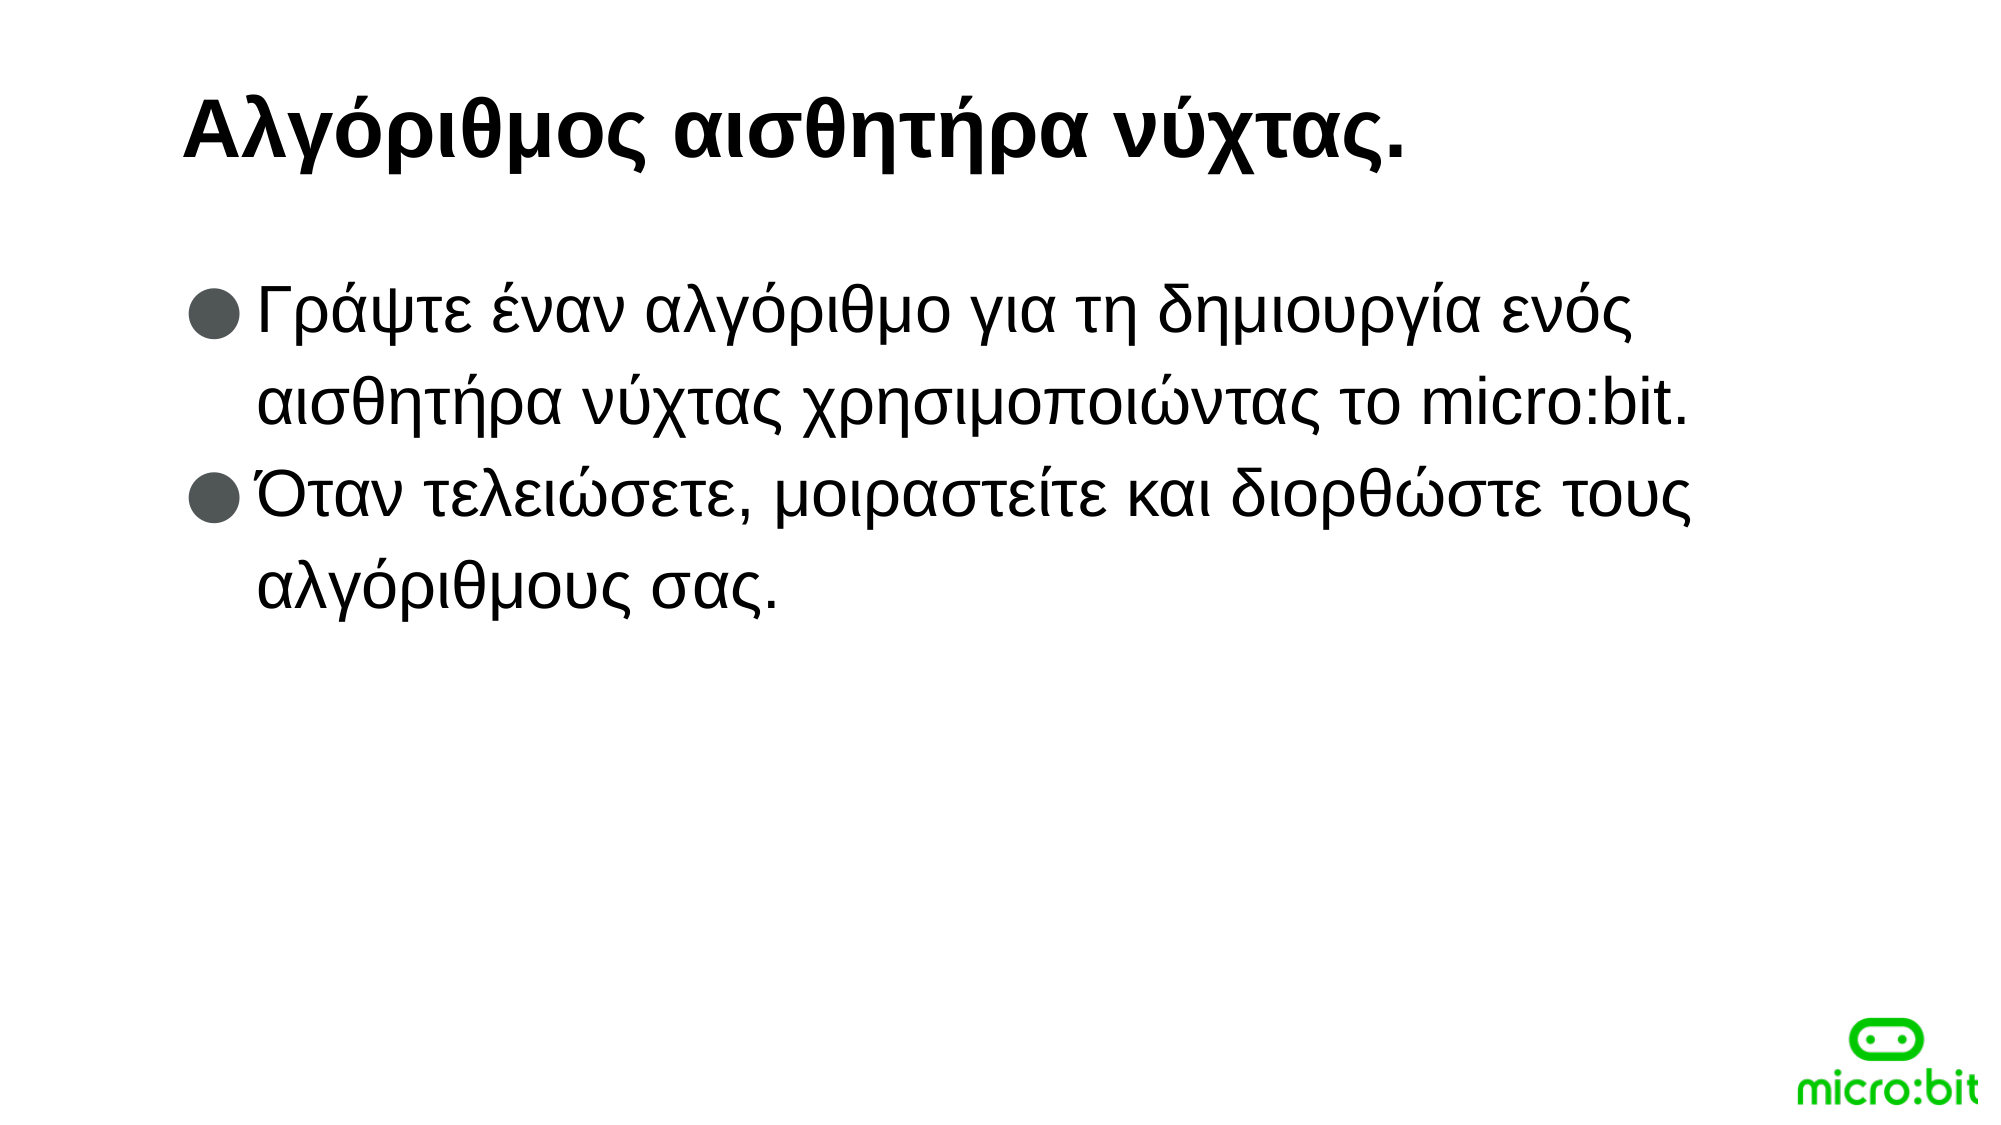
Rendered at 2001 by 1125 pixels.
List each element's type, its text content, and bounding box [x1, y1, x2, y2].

text_box Αλγόριθμος αισθητήρα νύχτας. Γράψτε έναν αλγόριθμο για τη δημιουργία ενός αισθητήρα νύχτας χρησιμοποιώντας το micro:bit. Όταν τελειώσετε, μοιραστείτε και διορθώστε τους αλγόριθμους σας. [166, 60, 1918, 884]
picture [1797, 1017, 1978, 1106]
